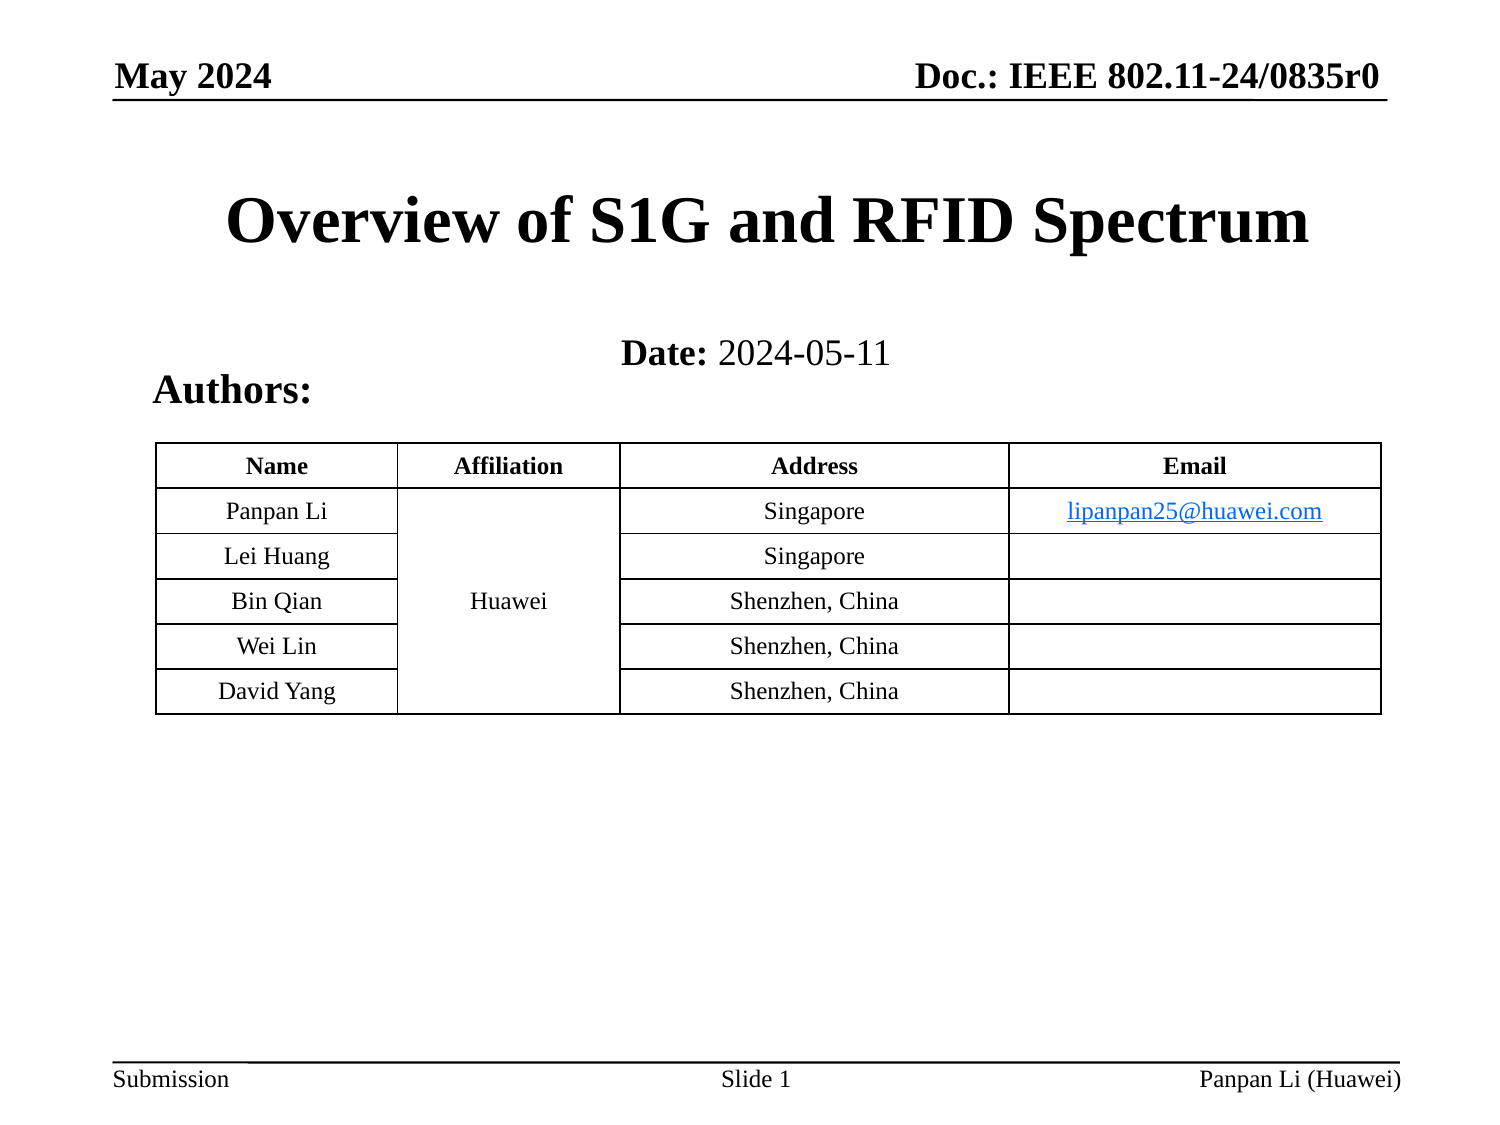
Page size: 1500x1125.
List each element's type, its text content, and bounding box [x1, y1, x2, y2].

table_cell David Yang [157, 670, 397, 713]
footer Panpan Li (Huawei) [949, 1061, 1402, 1093]
list Date: 2024-05-11 [118, 320, 1394, 1059]
table_cell Shenzhen, China [621, 670, 1008, 713]
table_header Email [1010, 444, 1380, 487]
table_cell [1010, 580, 1380, 623]
title Overview of S1G and RFID Spectrum [30, 144, 1500, 288]
table_cell Lei Huang [157, 534, 397, 578]
table_cell lipanpan25@huawei.com [1010, 489, 1380, 533]
table_cell Singapore [621, 534, 1008, 578]
table_cell Shenzhen, China [621, 625, 1008, 668]
table_header Name [157, 444, 397, 487]
table_cell [1010, 670, 1380, 713]
text_box Authors: [137, 354, 362, 396]
table_cell Singapore [621, 489, 1008, 533]
table_header Affiliation [398, 444, 619, 487]
table_header Address [621, 444, 1008, 487]
table_cell Huawei [398, 489, 619, 713]
table_cell Wei Lin [157, 625, 397, 668]
table_cell Bin Qian [157, 580, 397, 623]
table_cell Panpan Li [157, 489, 397, 533]
slide_number Slide 1 [712, 1061, 800, 1093]
table_cell Shenzhen, China [621, 580, 1008, 623]
table_cell [1010, 625, 1380, 668]
table_cell [1010, 534, 1380, 578]
